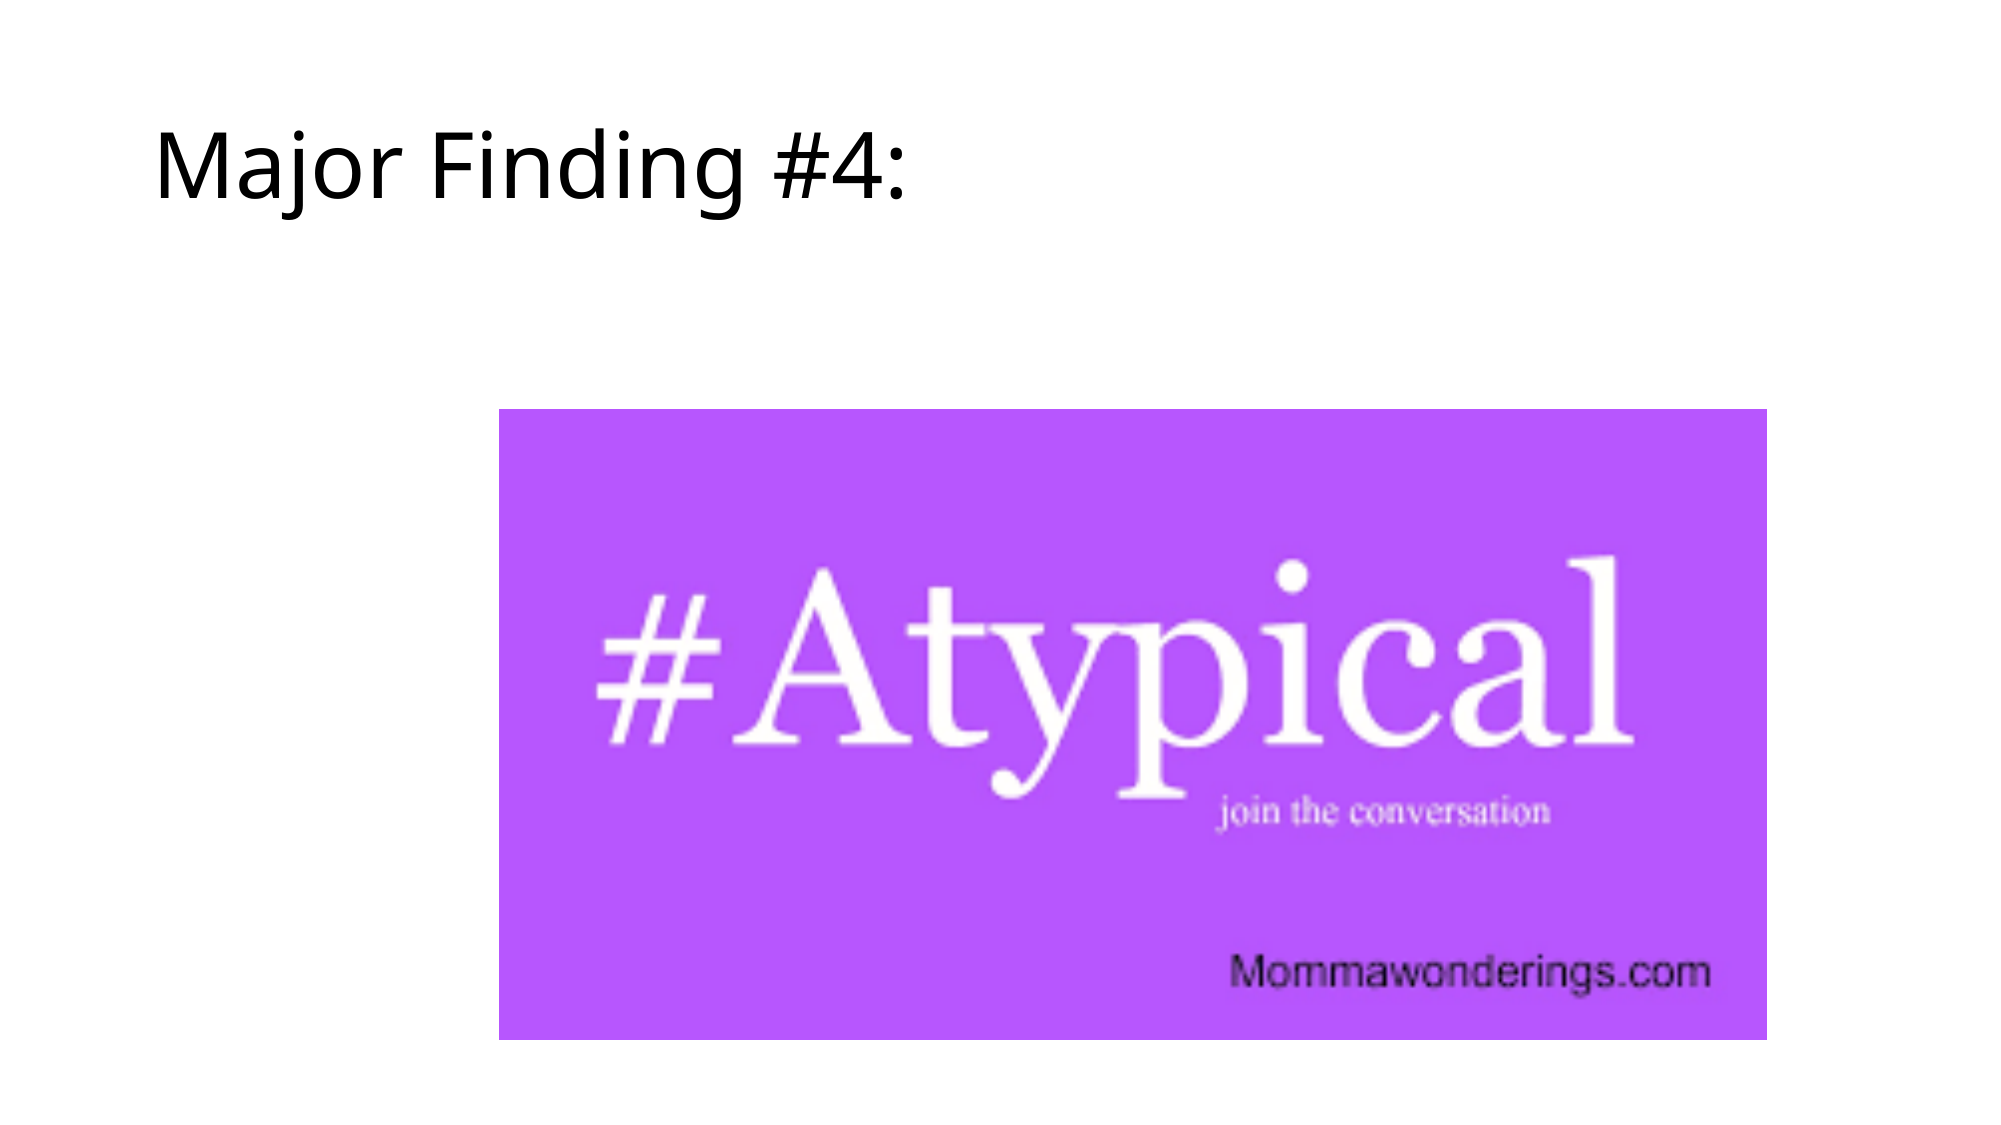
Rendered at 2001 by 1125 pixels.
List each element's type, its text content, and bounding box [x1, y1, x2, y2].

picture [499, 409, 1768, 1040]
title Major Finding #4: [137, 59, 1863, 278]
